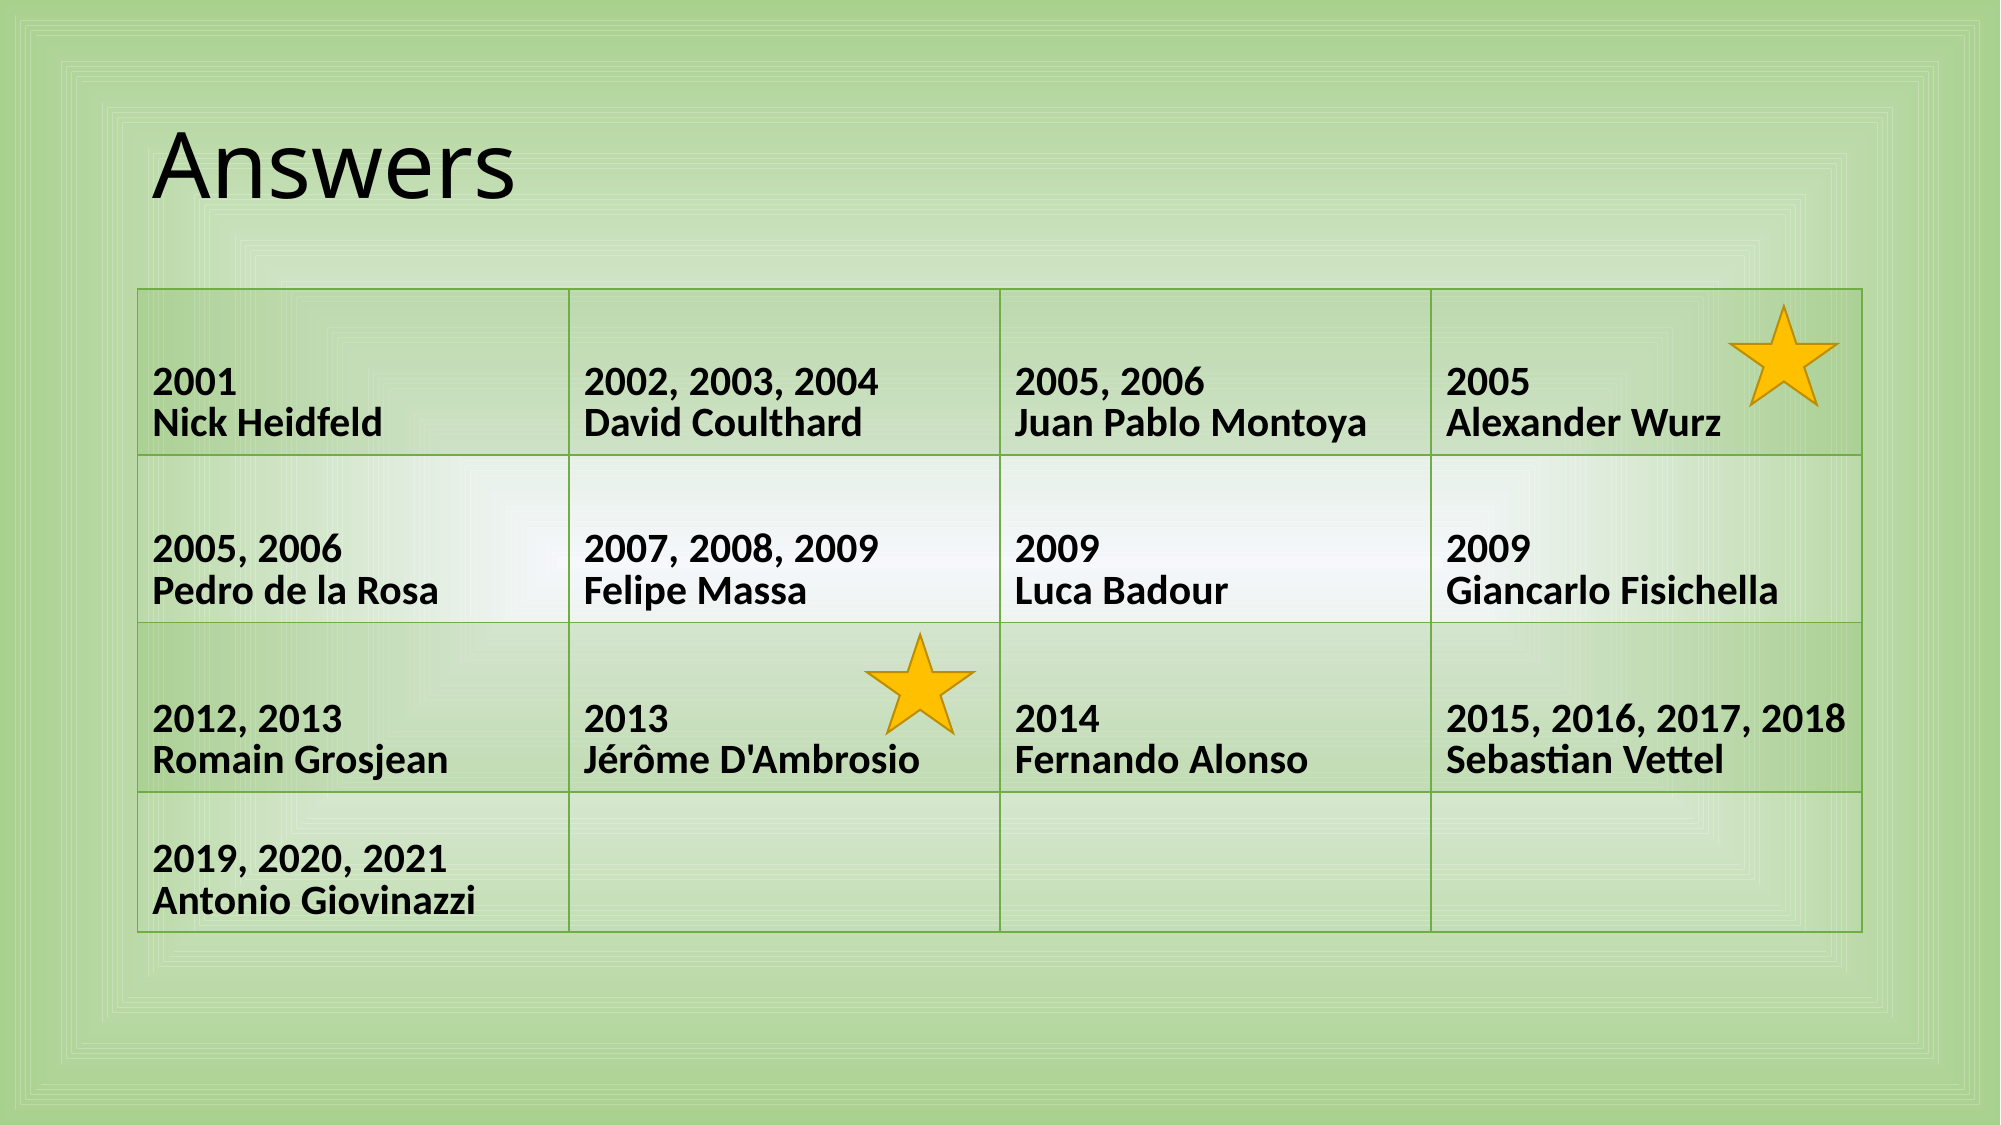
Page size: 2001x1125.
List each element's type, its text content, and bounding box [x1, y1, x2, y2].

table_cell 2005, 2006 Pedro de la Rosa [138, 456, 568, 622]
title Answers [137, 59, 1863, 278]
table_header 2005 Alexander Wurz [1432, 290, 1861, 454]
table_cell 2013 Jérôme D'Ambrosio [570, 623, 999, 791]
table_header 2005, 2006 Juan Pablo Montoya [1001, 290, 1430, 454]
table_cell 2009 Luca Badour [1001, 456, 1430, 622]
table_cell [1432, 793, 1861, 931]
table_cell 2012, 2013 Romain Grosjean [138, 623, 568, 791]
table_cell 2009 Giancarlo Fisichella [1432, 456, 1861, 622]
table_header 2002, 2003, 2004 David Coulthard [570, 290, 999, 454]
table_cell 2014 Fernando Alonso [1001, 623, 1430, 791]
table_cell 2019, 2020, 2021 Antonio Giovinazzi [138, 793, 568, 931]
table_header 2001 Nick Heidfeld [138, 290, 568, 454]
table_cell [1001, 793, 1430, 931]
text_box [863, 631, 977, 736]
table_cell 2007, 2008, 2009 Felipe Massa [570, 456, 999, 622]
table_cell [570, 793, 999, 931]
text_box [1727, 303, 1841, 408]
table_cell 2015, 2016, 2017, 2018 Sebastian Vettel [1432, 623, 1861, 791]
